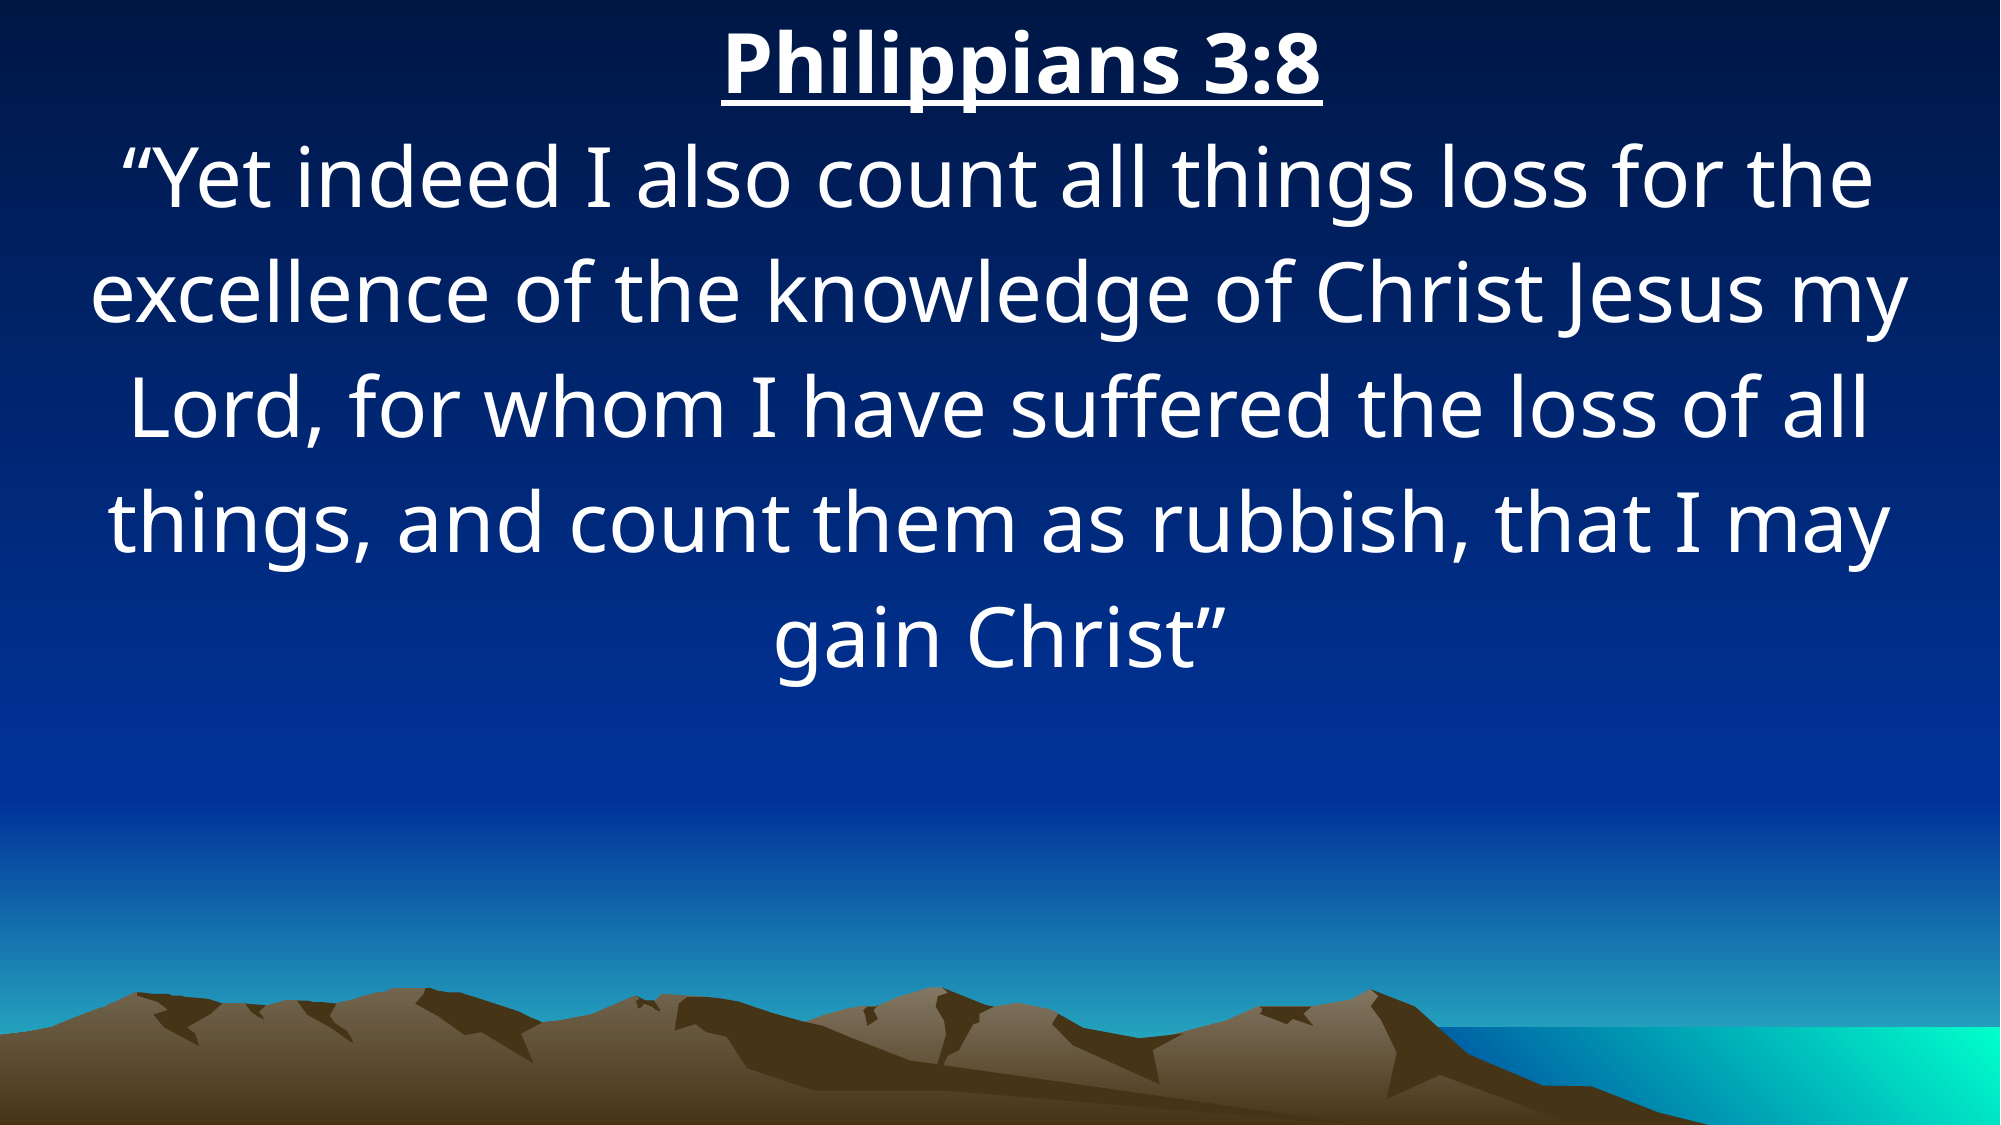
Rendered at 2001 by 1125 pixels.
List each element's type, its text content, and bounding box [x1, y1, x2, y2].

text_box Philippians 3:8 “Yet indeed I also count all things loss for the excellence of the knowledge of Christ Jesus my Lord, for whom I have suffered the loss of all things, and count them as rubbish, that I may gain Christ” [24, 0, 1975, 813]
